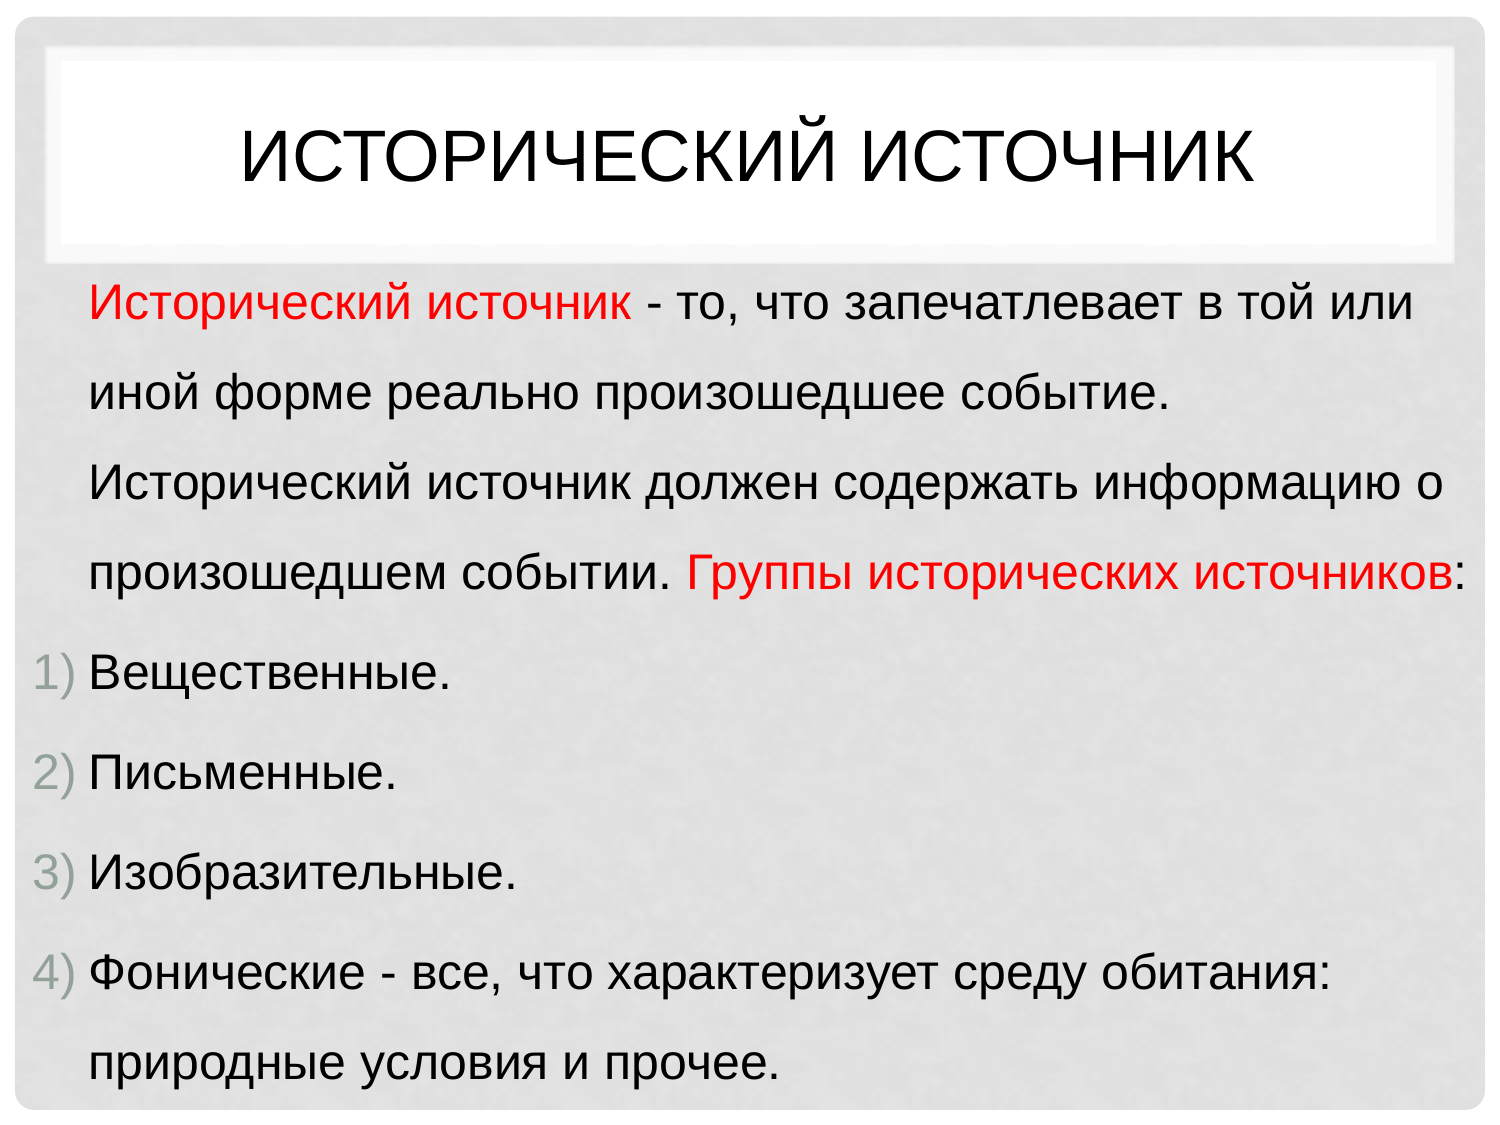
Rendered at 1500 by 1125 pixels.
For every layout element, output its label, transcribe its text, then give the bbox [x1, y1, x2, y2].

title Исторический источник [69, 66, 1425, 231]
list Исторический источник - то, что запечатлевает в той или иной форме реально произошедшее событие. Исторический источник должен содержать информацию о произошедшем событии. Группы исторических источников: Вещественные. Письменные. Изобразительные. Фонические - все, что характеризует среду обитания: природные условия и прочее. [17, 231, 1500, 1125]
